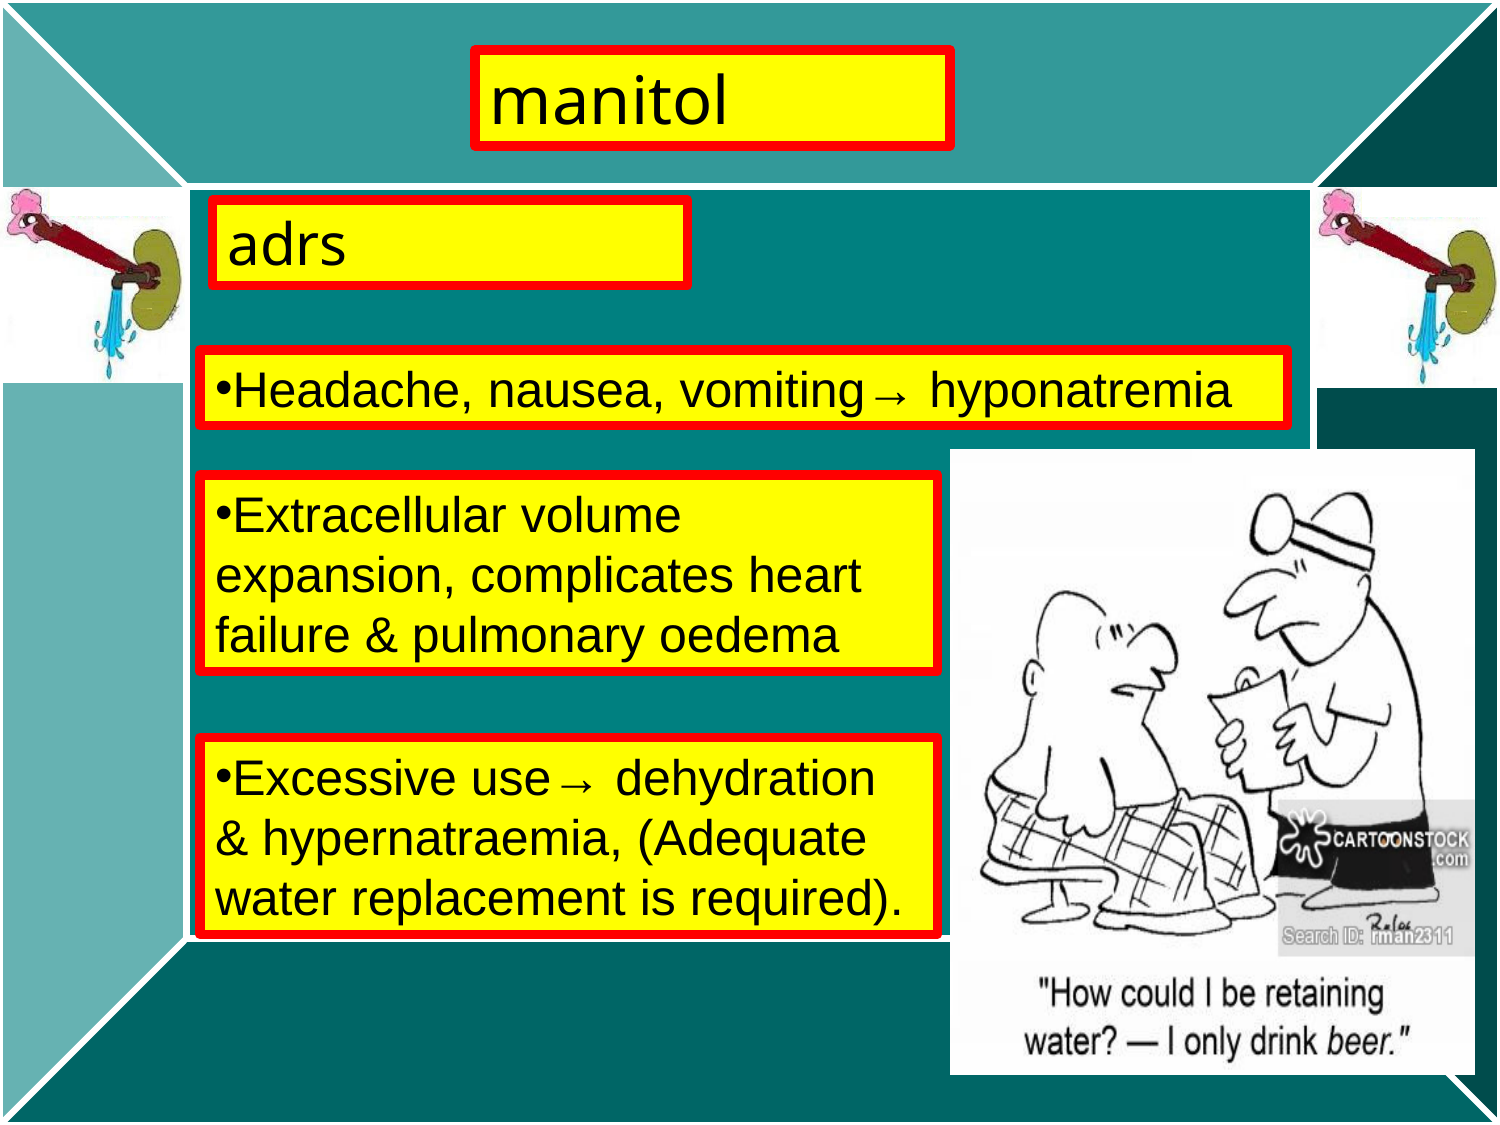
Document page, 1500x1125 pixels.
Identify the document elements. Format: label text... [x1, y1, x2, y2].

text_box adrs [212, 200, 688, 286]
text_box Excessive use→ dehydration & hypernatraemia, (Adequate water replacement is required). [199, 737, 938, 935]
text_box manitol [474, 49, 950, 146]
picture [0, 187, 185, 384]
picture [949, 449, 1476, 1076]
text_box Extracellular volume expansion, complicates heart failure & pulmonary oedema [199, 474, 938, 672]
picture [1312, 187, 1500, 388]
text_box Headache, nausea, vomiting→ hyponatremia [200, 349, 1288, 426]
